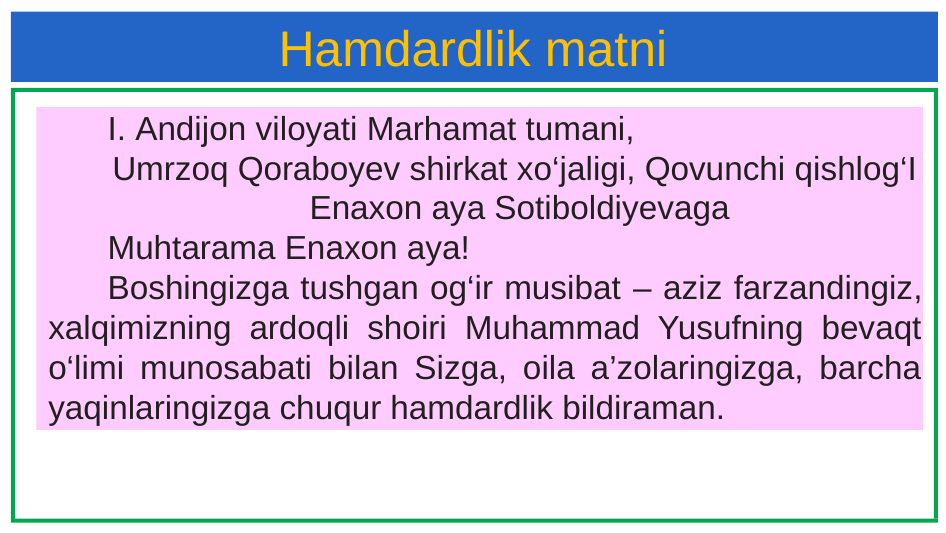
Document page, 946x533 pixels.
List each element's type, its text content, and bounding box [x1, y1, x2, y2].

list I. Andijon viloyati Marhamat tumani, Umrzoq Qoraboyev shirkat xo‘jaligi, Qovunchi qishlog‘I Enaxon aya Sotiboldiyevaga Muhtarama Enaxon aya! Boshingizga tushgan og‘ir musibat – aziz farzandingiz, xalqimizning ardoqli shoiri Muhammad Yusufning bevaqt o‘limi munosabati bilan Sizga, oila a’zolaringizga, barcha yaqinlaringizga chuqur hamdardlik bildiraman. [36, 106, 923, 430]
title Hamdardlik matni [49, 16, 897, 78]
